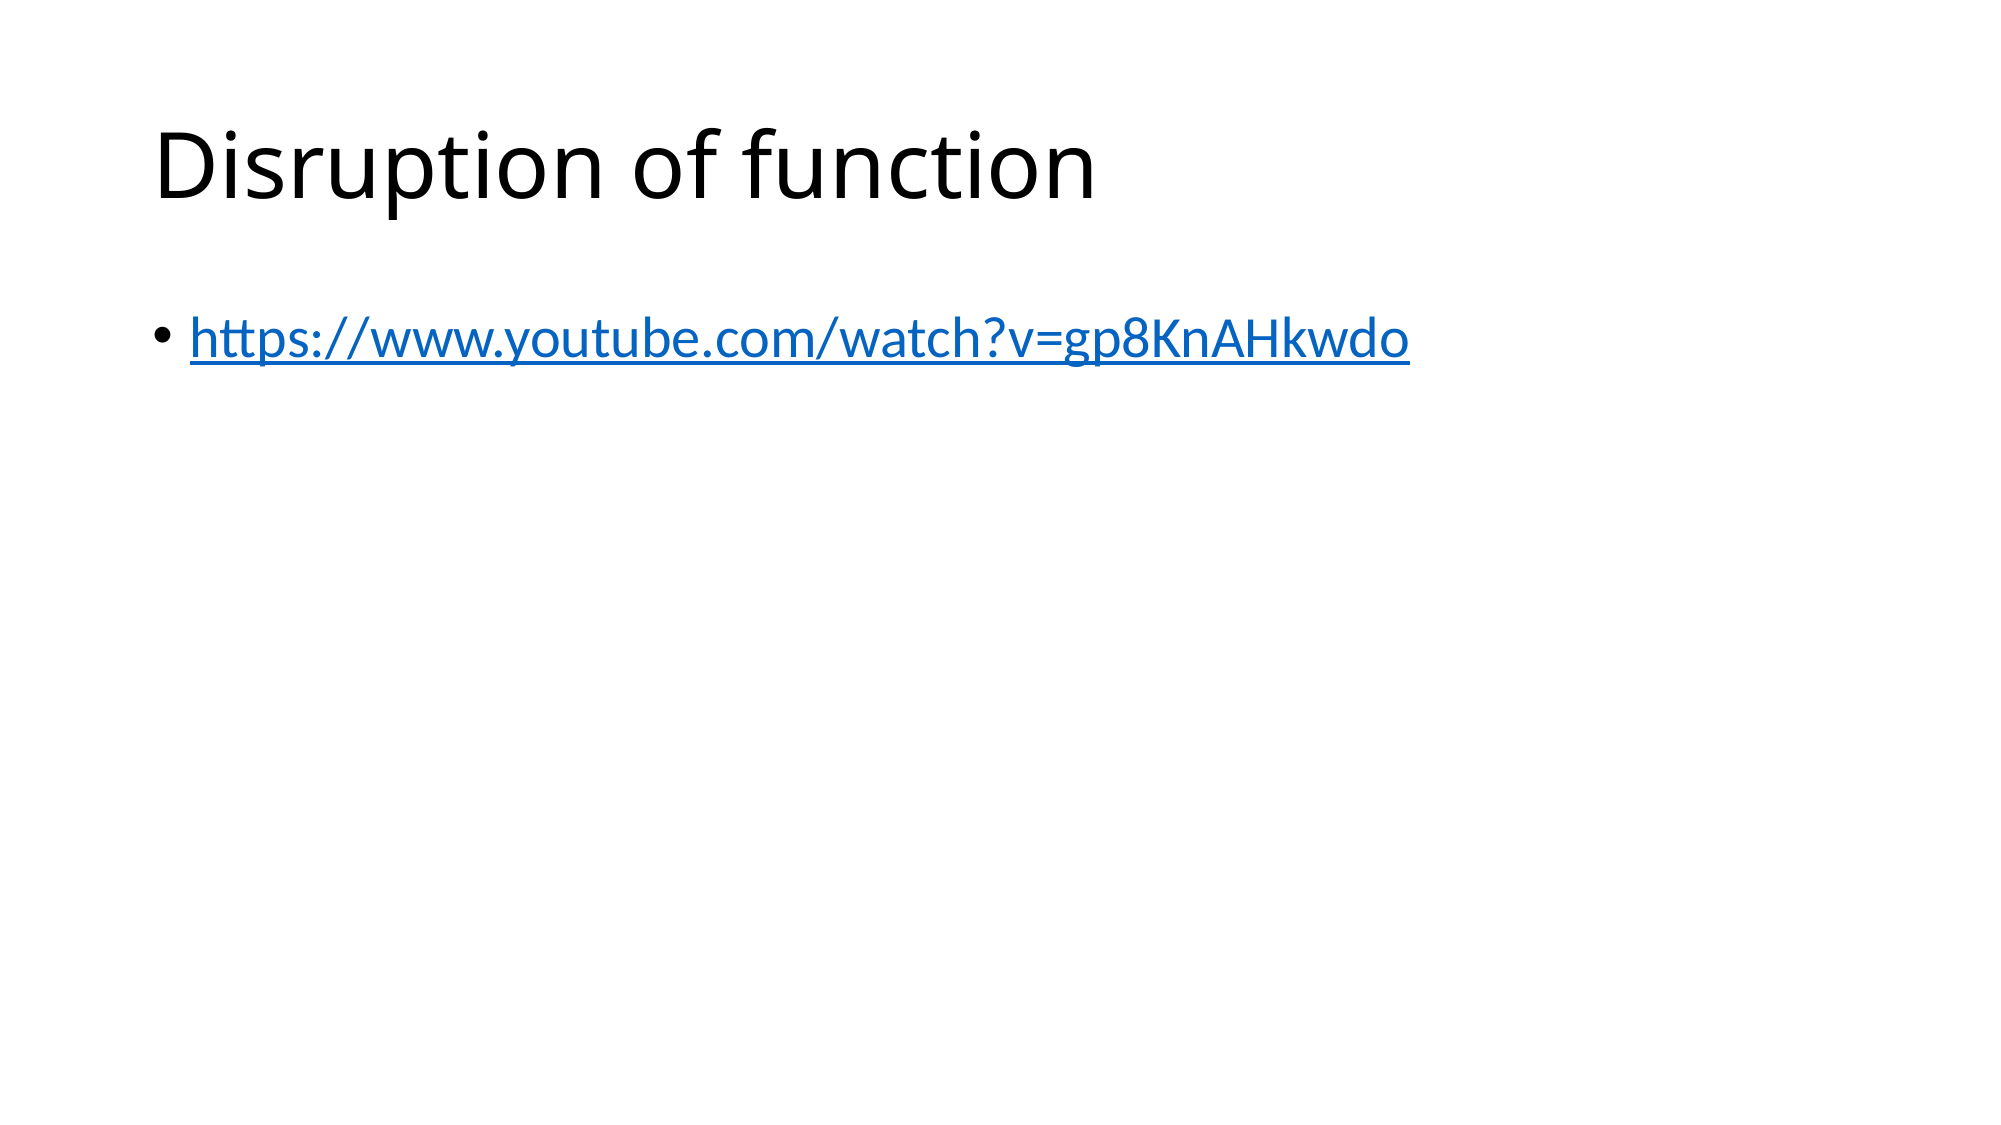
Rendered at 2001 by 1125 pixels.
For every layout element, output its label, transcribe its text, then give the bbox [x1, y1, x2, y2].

title Disruption of function [137, 59, 1863, 278]
list https://www.youtube.com/watch?v=gp8KnAHkwdo [137, 299, 1885, 1014]
